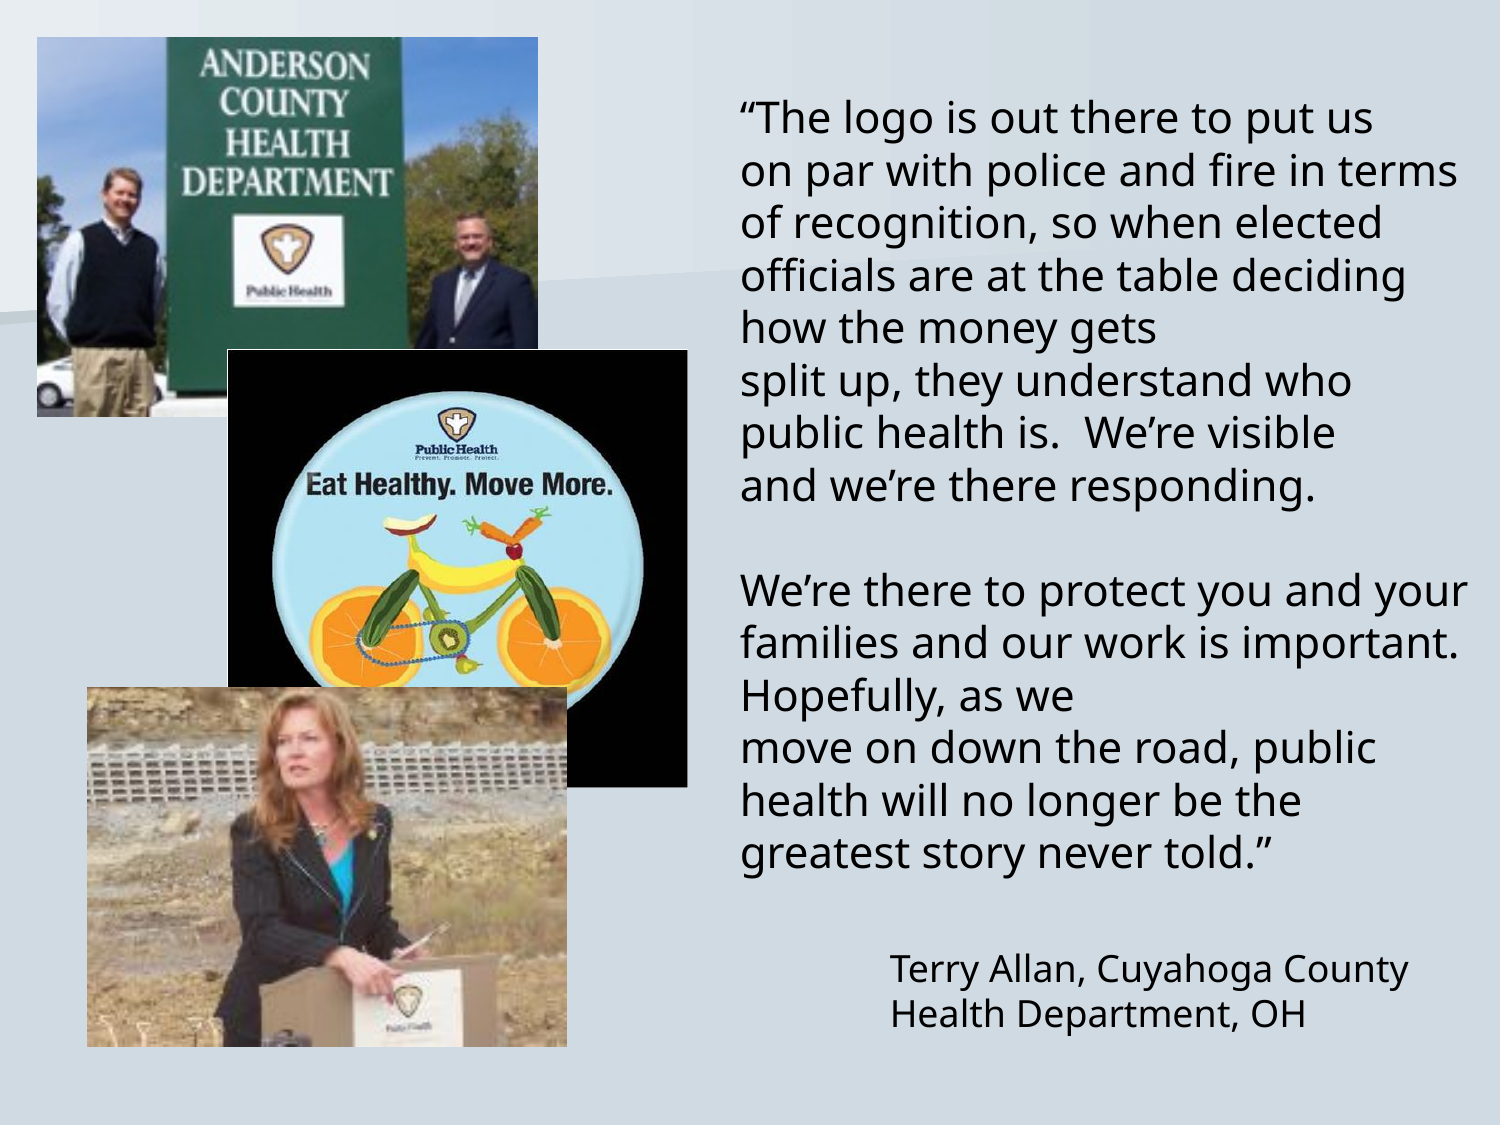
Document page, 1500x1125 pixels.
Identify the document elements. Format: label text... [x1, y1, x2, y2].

text_box “The logo is out there to put us on par with police and fire in terms of recognition, so when elected officials are at the table deciding how the money gets split up, they understand who public health is. We’re visible and we’re there responding. We’re there to protect you and your families and our work is important. Hopefully, as we move on down the road, public health will no longer be the greatest story never told.” Terry Allan, Cuyahoga County Health Department, OH [725, 82, 1500, 1043]
picture [37, 37, 688, 1048]
